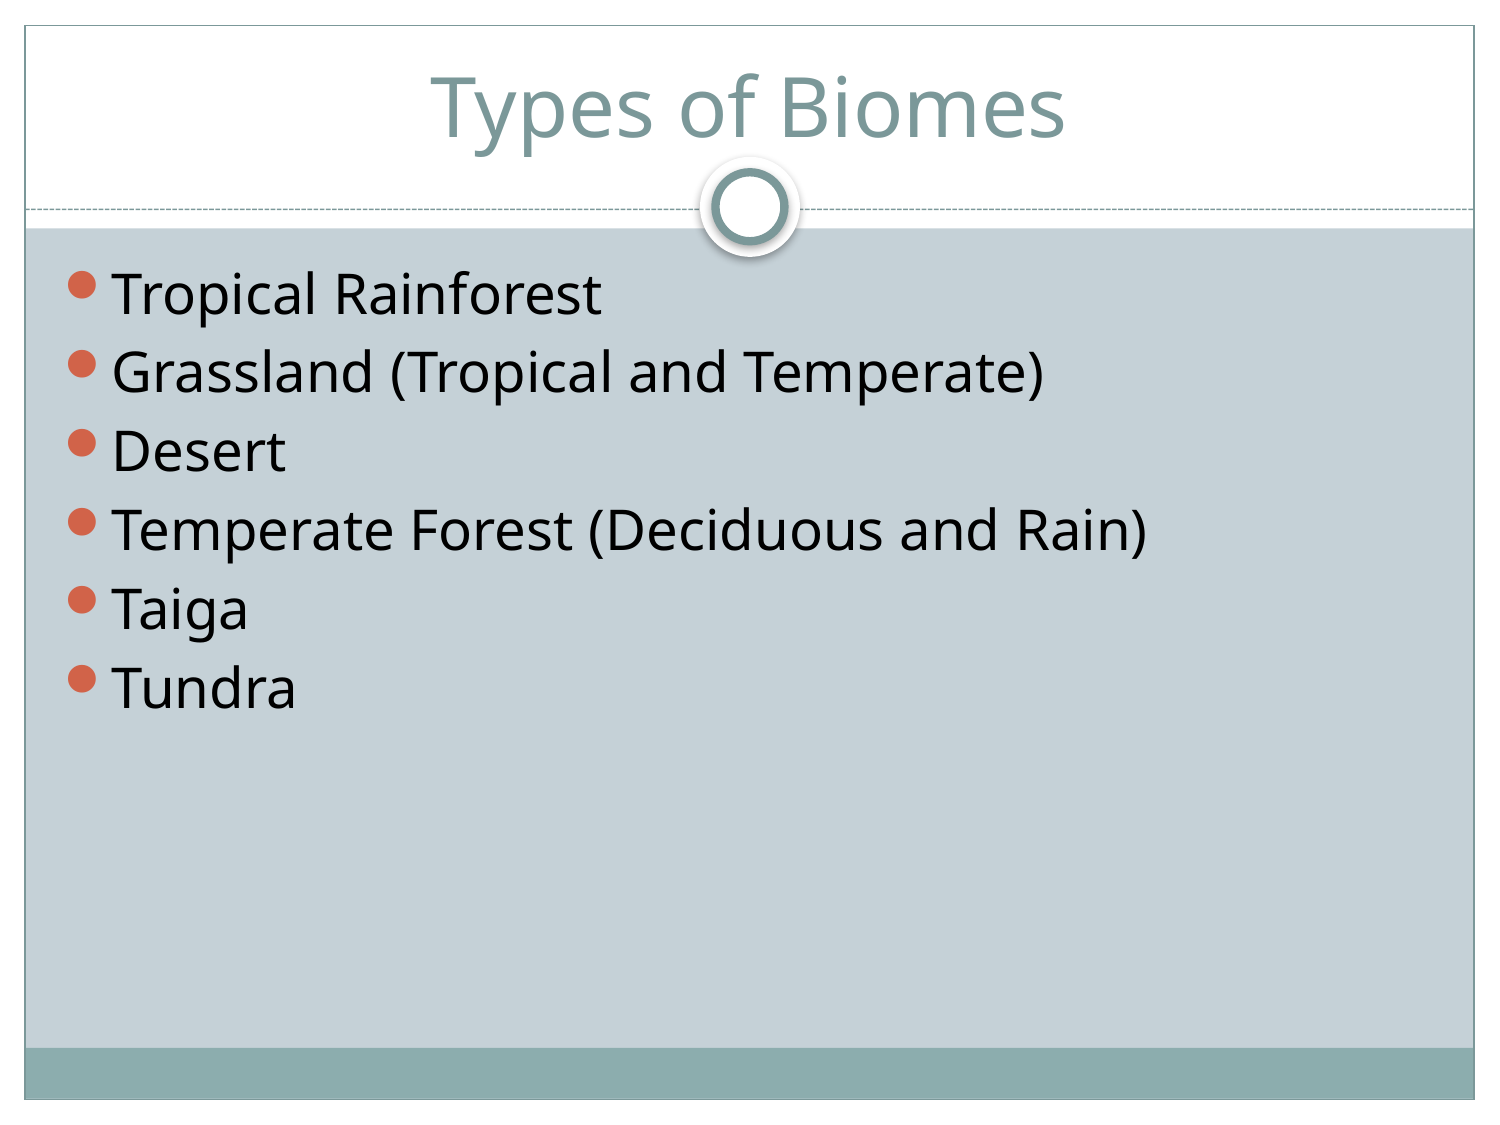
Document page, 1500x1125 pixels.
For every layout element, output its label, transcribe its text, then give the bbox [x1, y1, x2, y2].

title Types of Biomes [49, 37, 1450, 162]
list Tropical Rainforest Grassland (Tropical and Temperate) Desert Temperate Forest (Deciduous and Rain) Taiga Tundra [49, 250, 1445, 1001]
